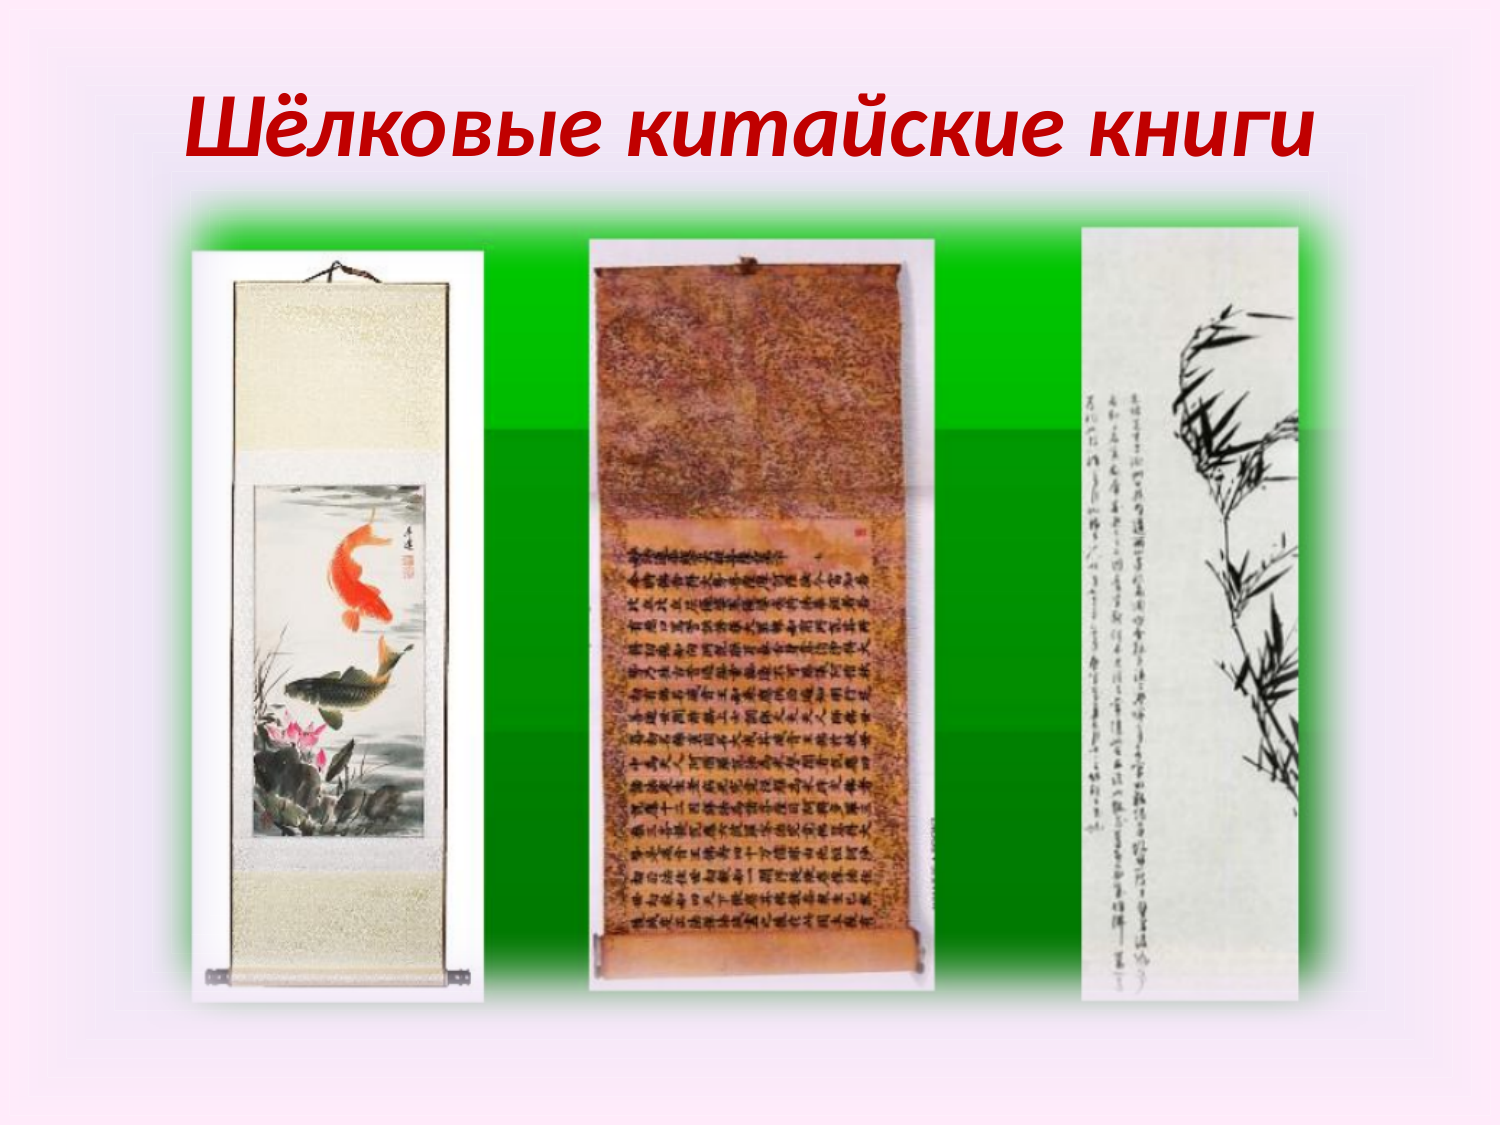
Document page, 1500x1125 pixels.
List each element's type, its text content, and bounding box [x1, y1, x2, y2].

title Шёлковые китайские книги [75, 42, 1425, 197]
picture [147, 172, 1368, 1030]
